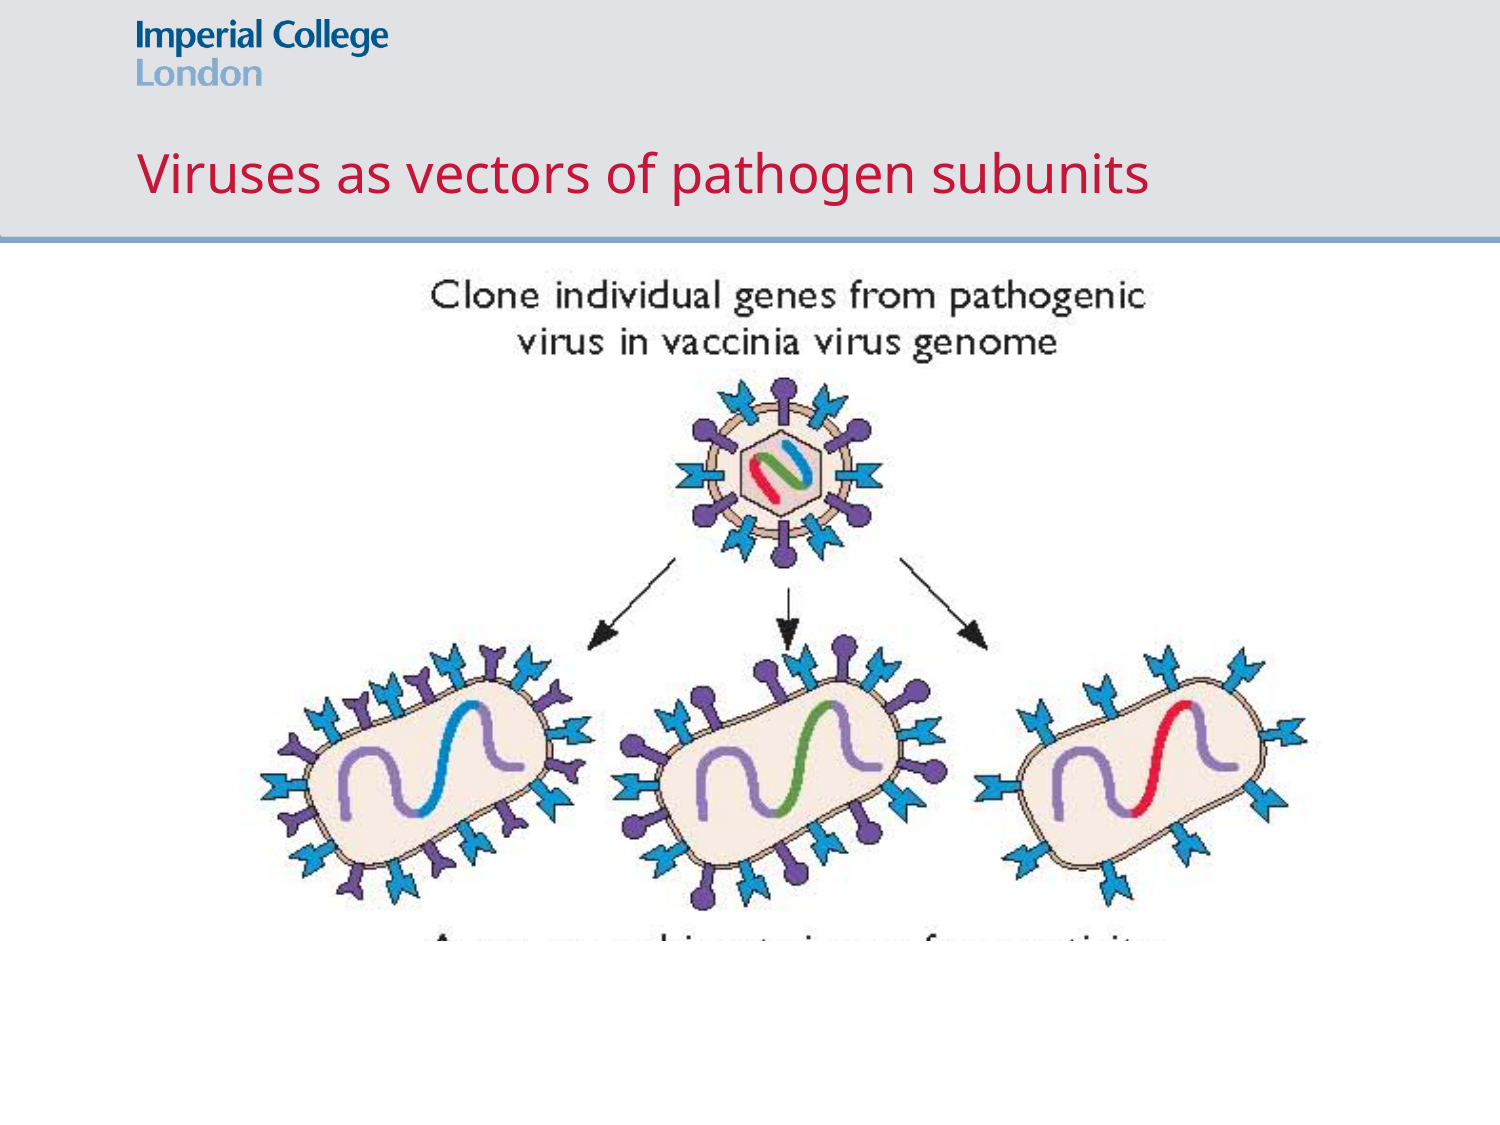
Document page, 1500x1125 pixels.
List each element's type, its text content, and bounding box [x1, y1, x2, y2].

picture [0, 0, 1500, 243]
title Viruses as vectors of pathogen subunits [137, 99, 1376, 205]
picture [118, 255, 1460, 941]
